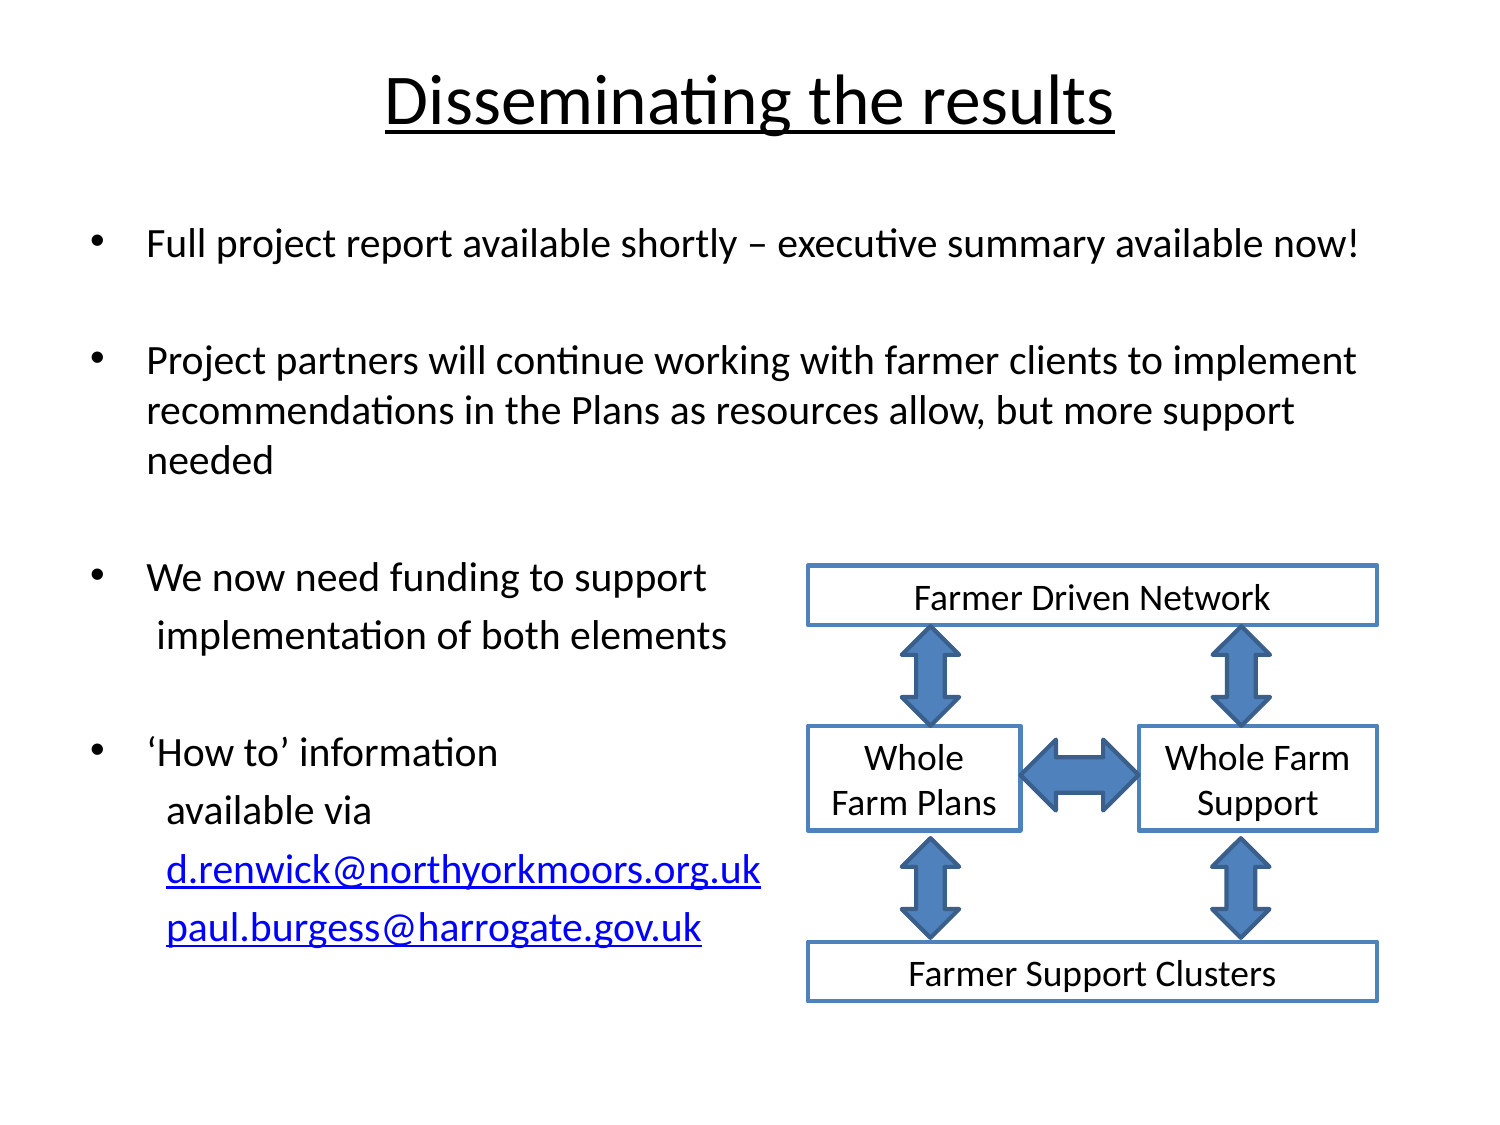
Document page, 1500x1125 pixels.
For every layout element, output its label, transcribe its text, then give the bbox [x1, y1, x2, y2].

title Disseminating the results [75, 45, 1425, 208]
text_box [899, 624, 962, 728]
text_box [1210, 624, 1272, 728]
text_box [1018, 737, 1141, 813]
text_box Whole Farm Support [1137, 724, 1379, 833]
text_box [899, 836, 962, 940]
list Full project report available shortly – executive summary available now! Project partners will continue working with farmer clients to implement recommendations in the Plans as resources allow, but more support needed We now need funding to support implementation of both elements ‘How to’ information available via d.renwick@northyorkmoors.org.uk paul.burgess@harrogate.gov.uk [75, 208, 1425, 1059]
text_box Farmer Support Clusters [806, 940, 1379, 1003]
text_box Whole Farm Plans [806, 724, 1023, 833]
text_box [1210, 836, 1272, 940]
text_box Farmer Driven Network [806, 563, 1379, 627]
